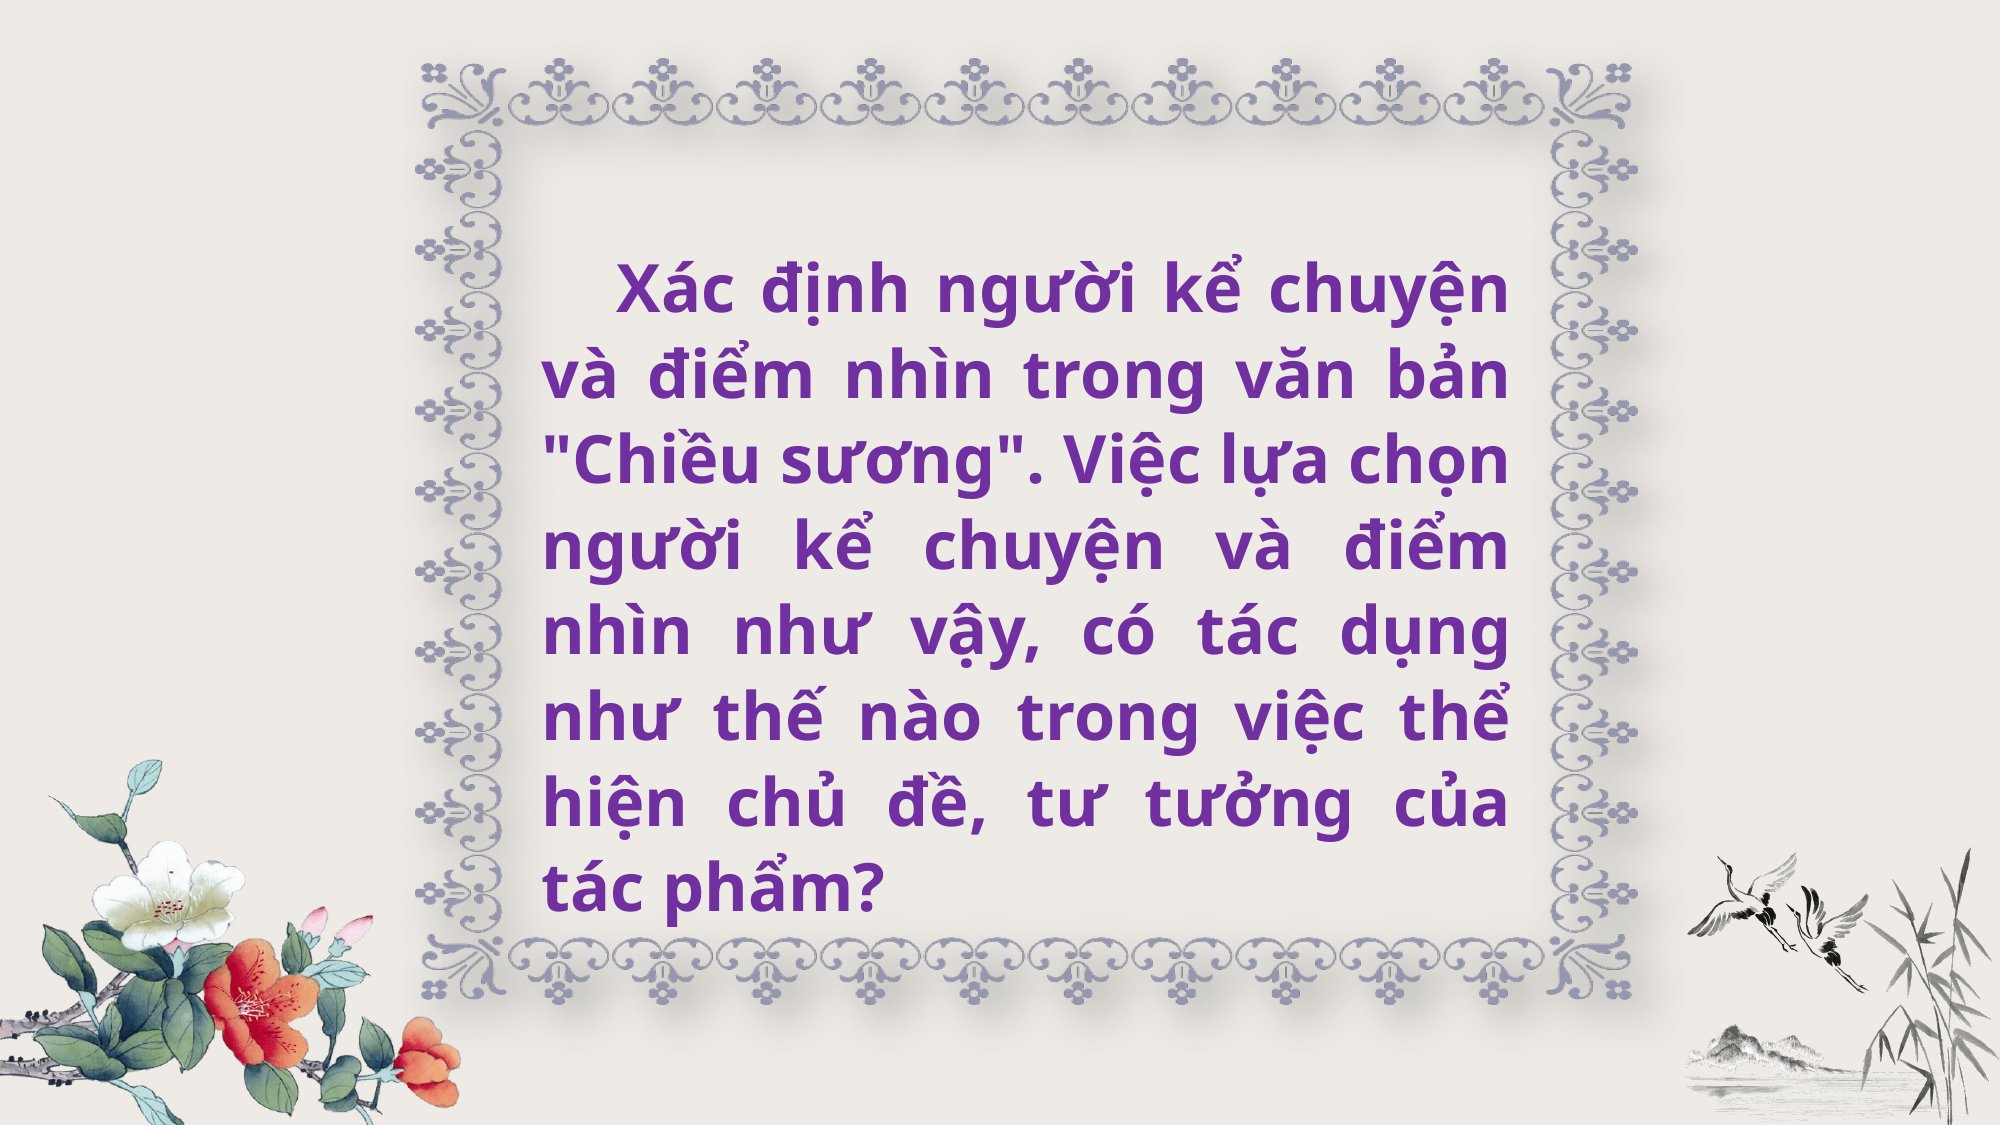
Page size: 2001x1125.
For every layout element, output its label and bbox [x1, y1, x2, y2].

picture [0, 58, 1638, 1125]
picture [1684, 847, 2000, 1125]
